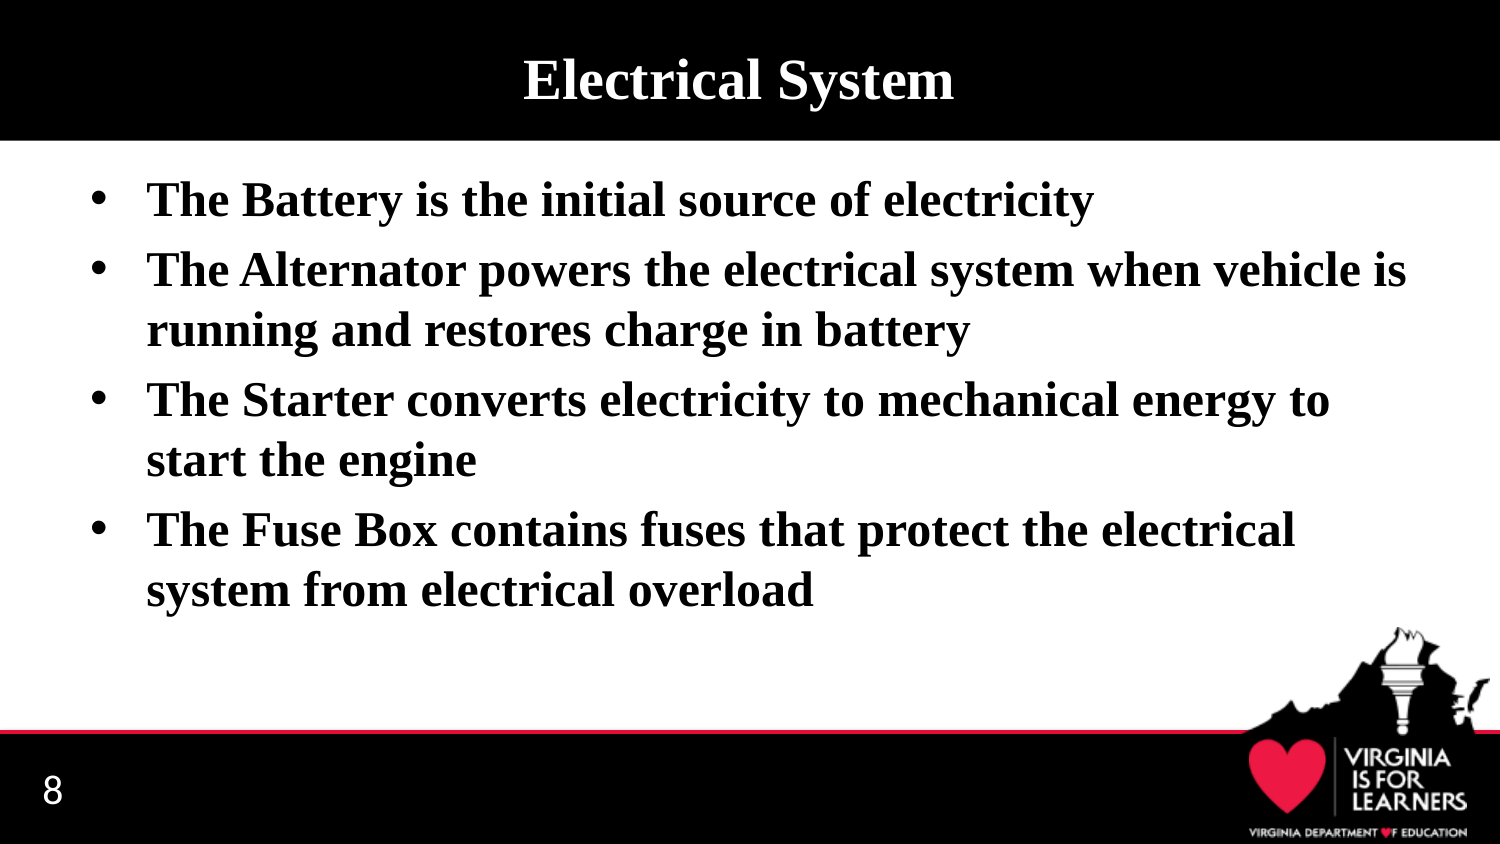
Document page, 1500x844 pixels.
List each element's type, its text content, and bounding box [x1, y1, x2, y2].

picture [1249, 737, 1467, 838]
picture [1240, 627, 1490, 736]
title Electrical System [0, 0, 1500, 141]
list The Battery is the initial source of electricity The Alternator powers the electrical system when vehicle is running and restores charge in battery The Starter converts electricity to mechanical energy to start the engine The Fuse Box contains fuses that protect the electrical system from electrical overload [75, 159, 1425, 710]
